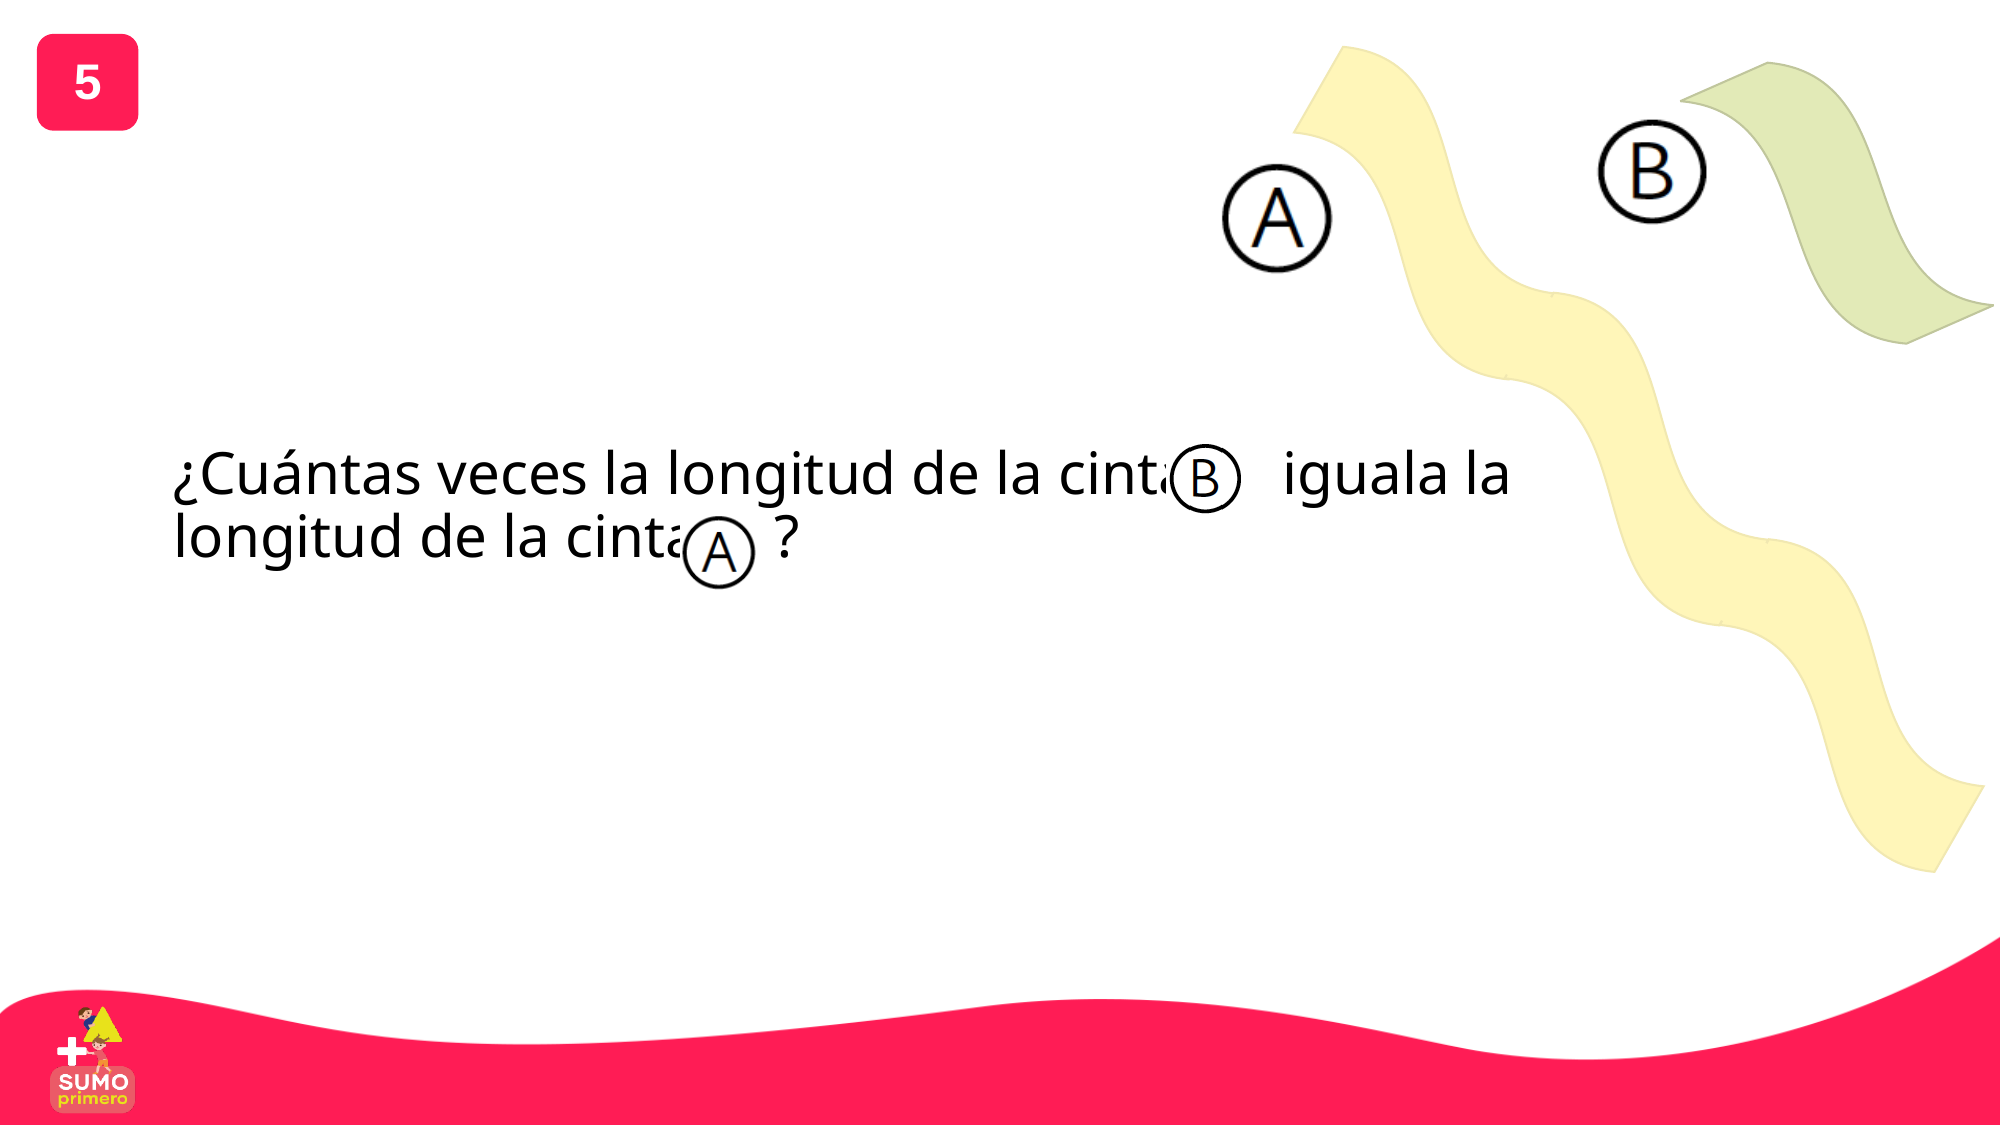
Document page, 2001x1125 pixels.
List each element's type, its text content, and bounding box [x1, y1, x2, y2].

picture [1592, 117, 1710, 228]
list ¿Cuántas veces la longitud de la cinta iguala la longitud de la cinta ? [158, 221, 1268, 904]
text_box 5 [53, 42, 122, 118]
picture [1165, 442, 1244, 516]
picture [0, 69, 2000, 1125]
picture [679, 514, 757, 591]
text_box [1273, 8, 2000, 911]
text_box [37, 34, 138, 130]
